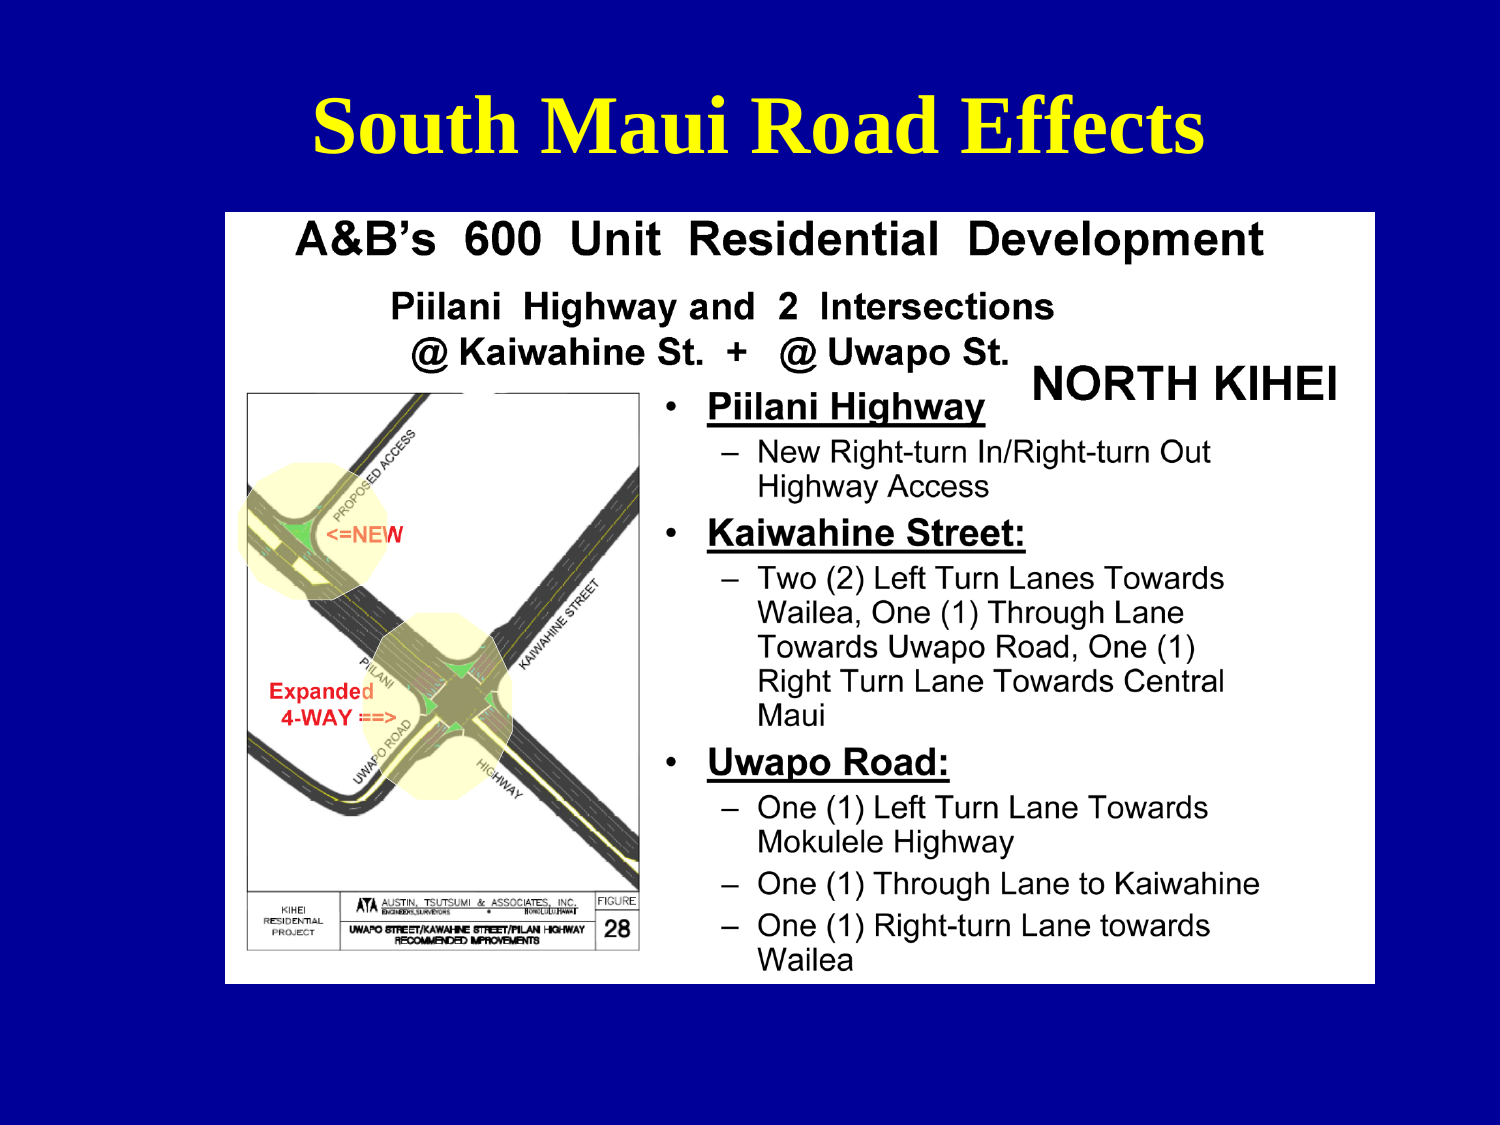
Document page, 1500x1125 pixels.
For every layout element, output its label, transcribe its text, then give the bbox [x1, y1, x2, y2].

picture [224, 212, 1376, 985]
text_box South Maui Road Effects [296, 62, 1222, 178]
